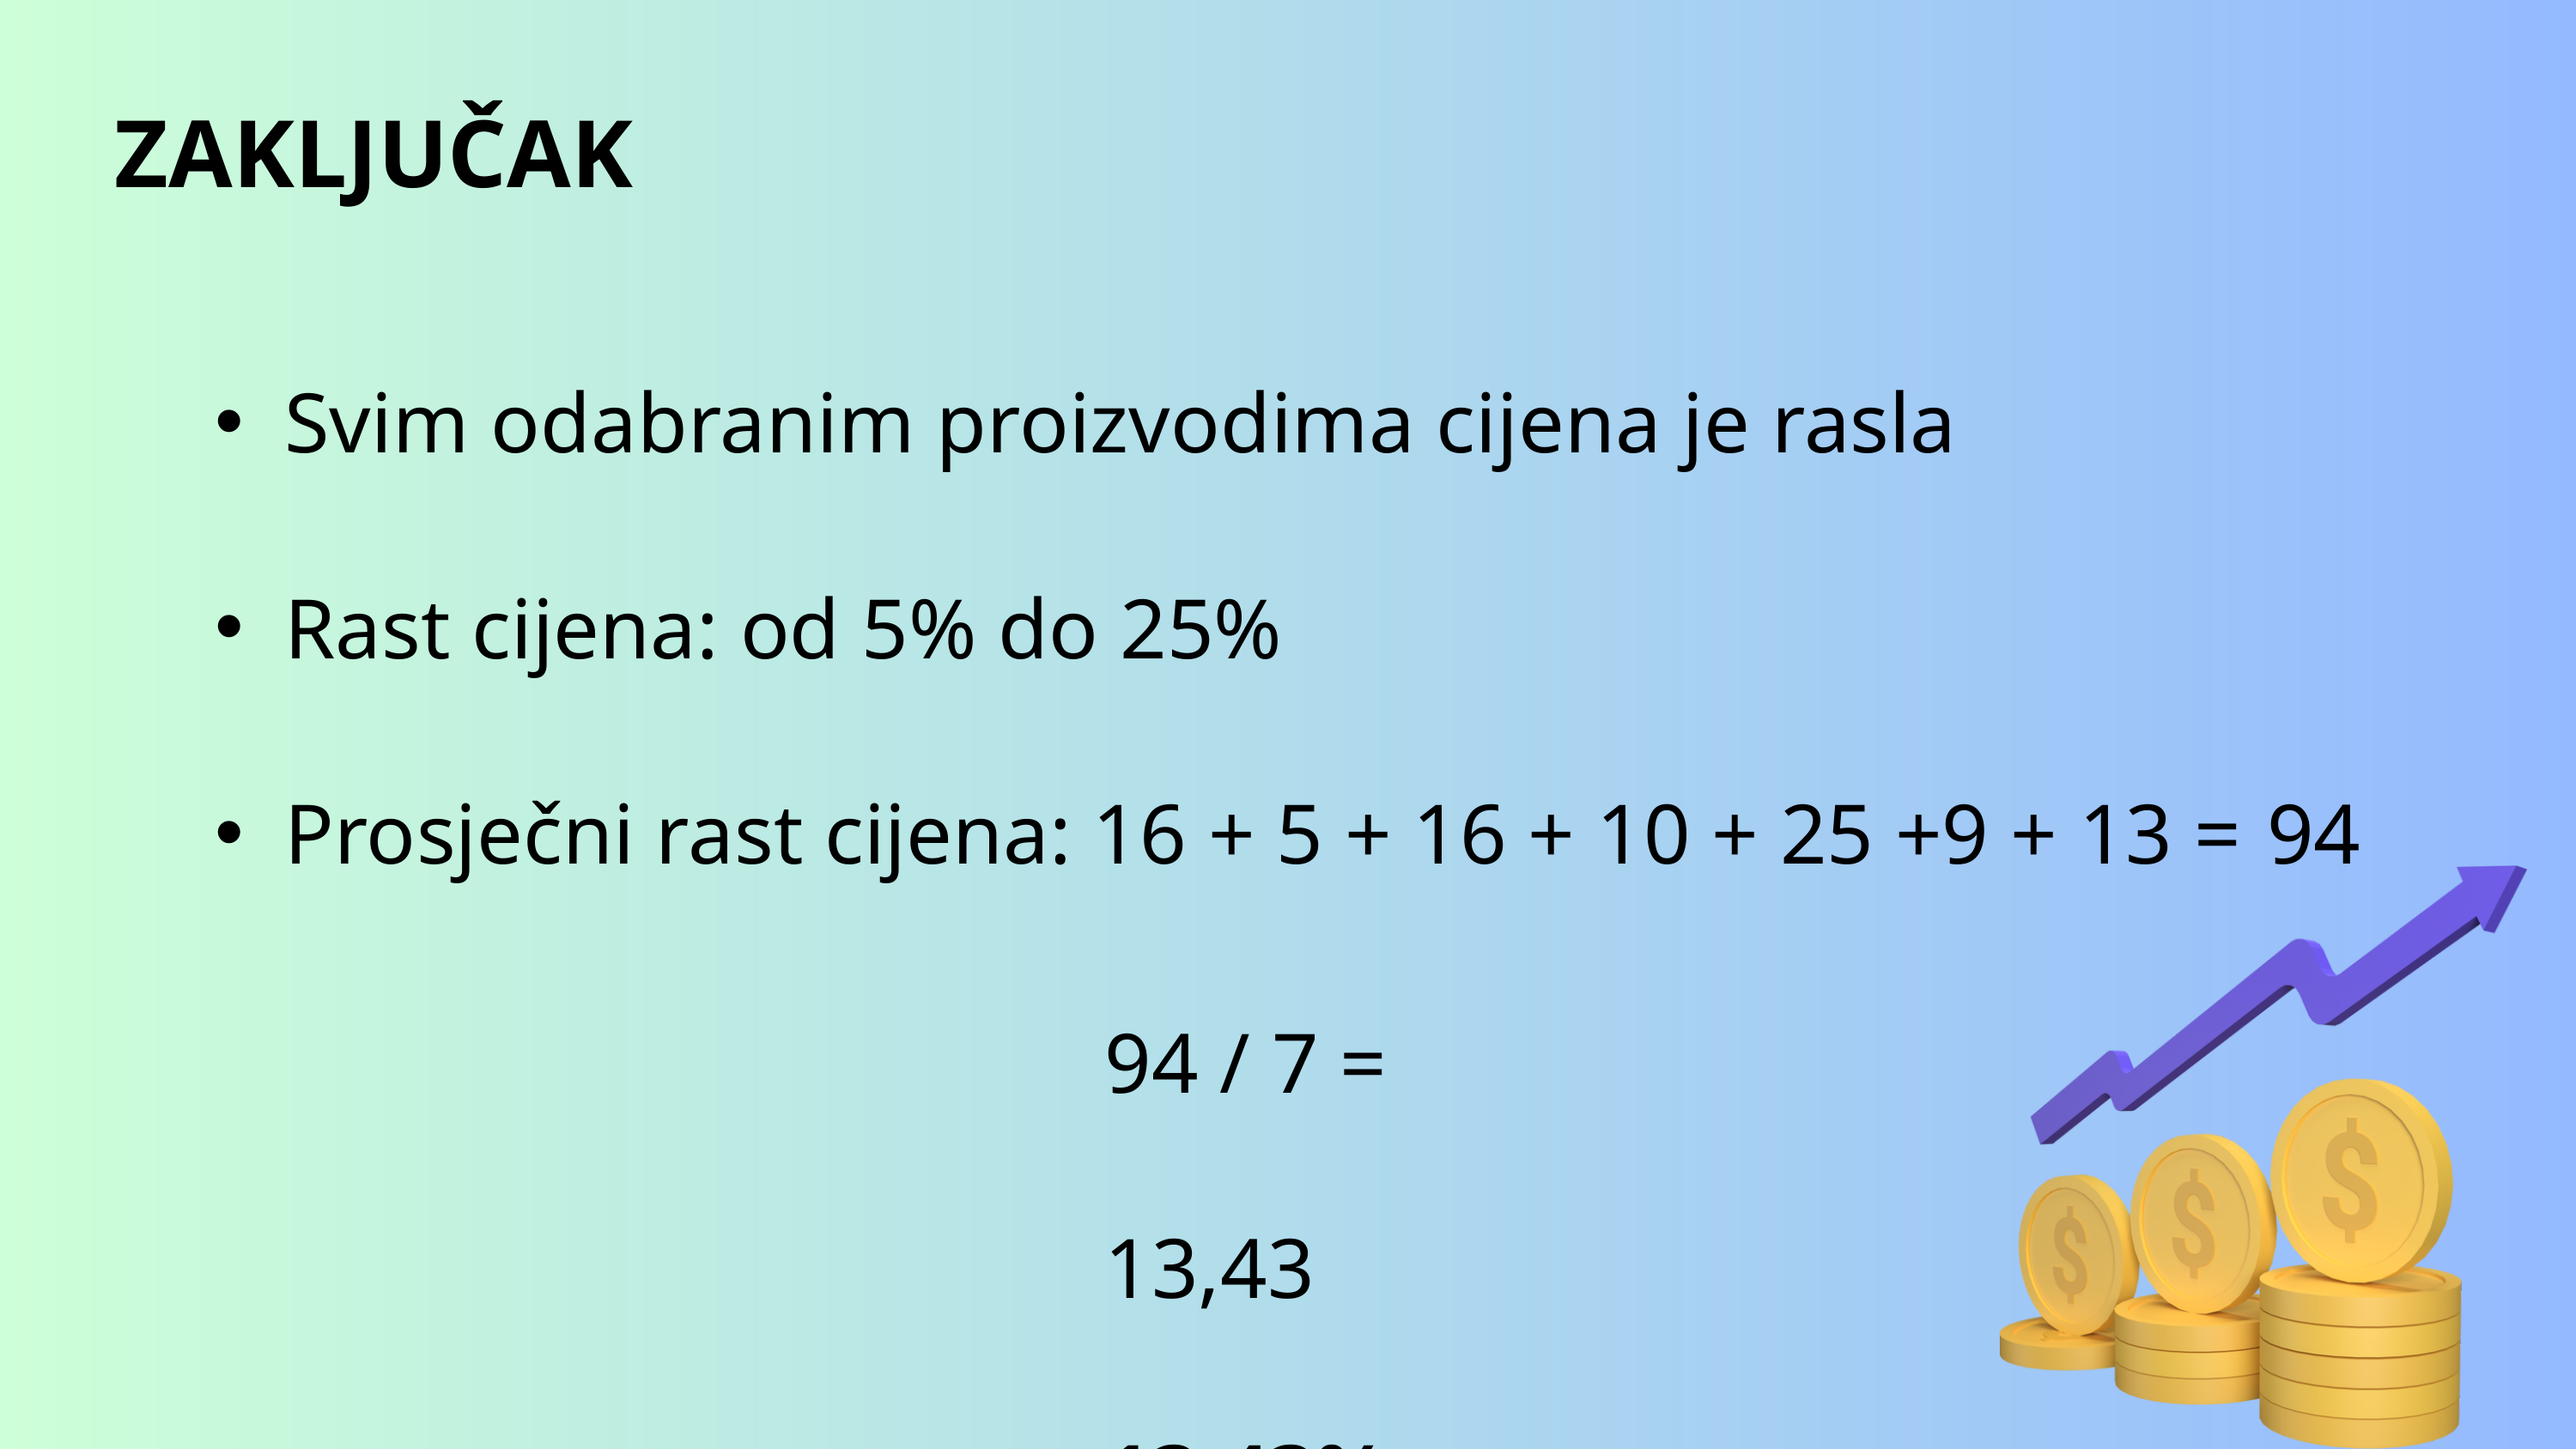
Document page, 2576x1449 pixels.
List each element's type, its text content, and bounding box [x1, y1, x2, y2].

text_box ZAKLJUČAK [115, 76, 635, 336]
text_box 94 / 7 = 13,43 13,43% [1104, 904, 1617, 1449]
text_box [1999, 865, 2528, 1449]
text_box Svim odabranim proizvodima cijena je rasla Rast cijena: od 5% do 25% Prosječni rast cijena: 16 + 5 + 16 + 10 + 25 +9 + 13 = 94 [144, 264, 2426, 881]
